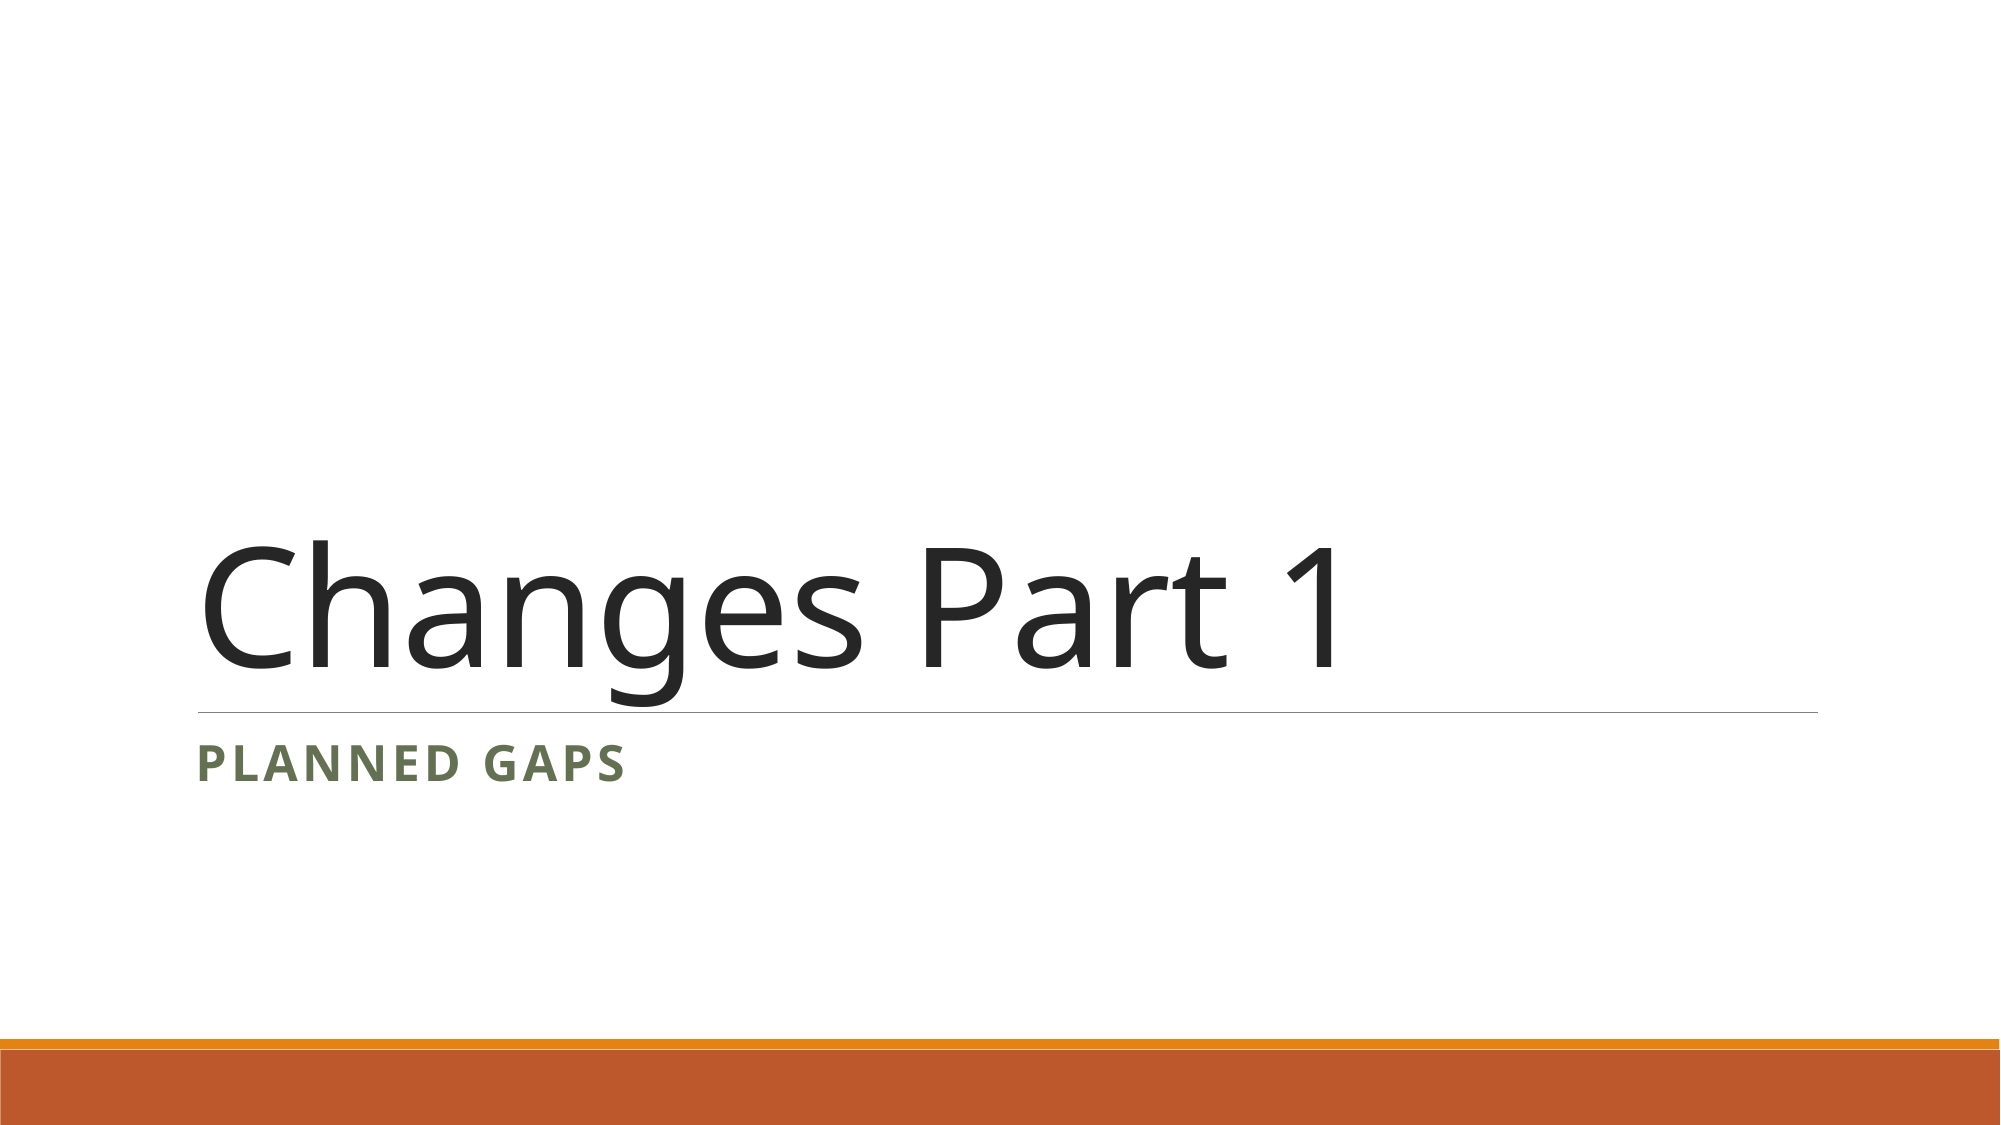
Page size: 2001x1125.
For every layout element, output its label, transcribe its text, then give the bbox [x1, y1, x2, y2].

title Changes Part 1 [180, 124, 1830, 710]
subtitle Planned Gaps [180, 730, 1831, 919]
